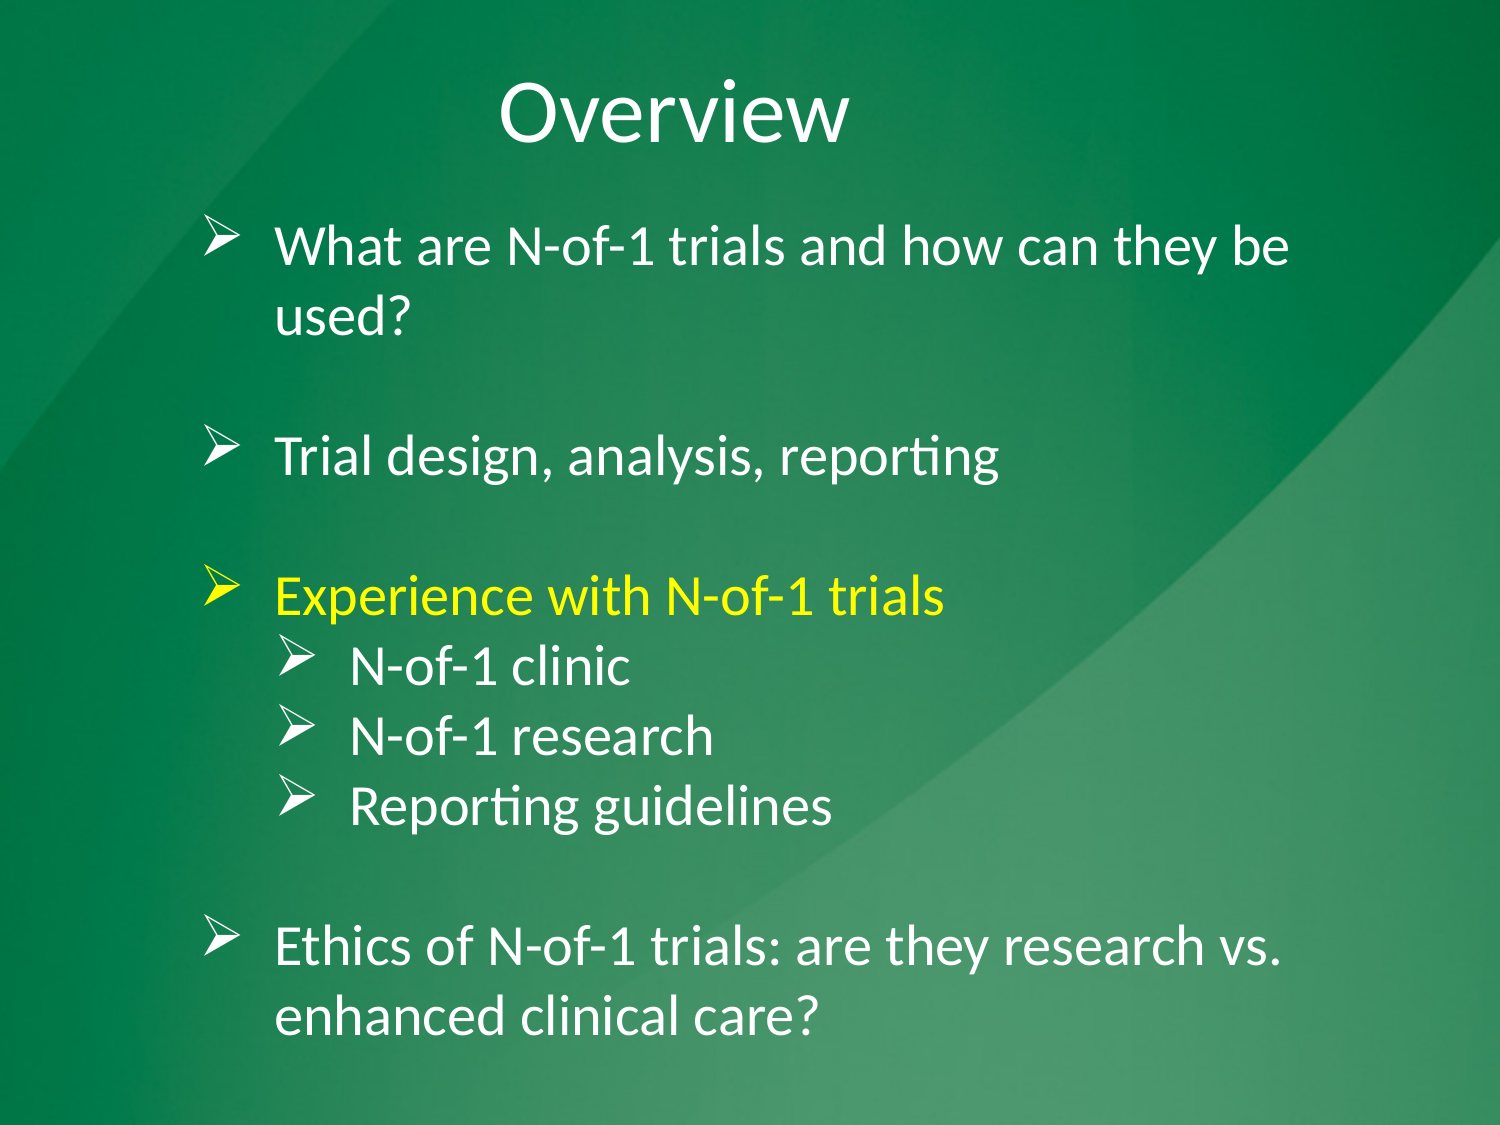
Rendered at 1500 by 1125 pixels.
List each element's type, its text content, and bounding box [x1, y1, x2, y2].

text_box What are N-of-1 trials and how can they be used? Trial design, analysis, reporting Experience with N-of-1 trials N-of-1 clinic N-of-1 research Reporting guidelines Ethics of N-of-1 trials: are they research vs. enhanced clinical care? [184, 199, 1316, 1055]
picture [0, 0, 1500, 1125]
title Overview [0, 12, 1350, 200]
